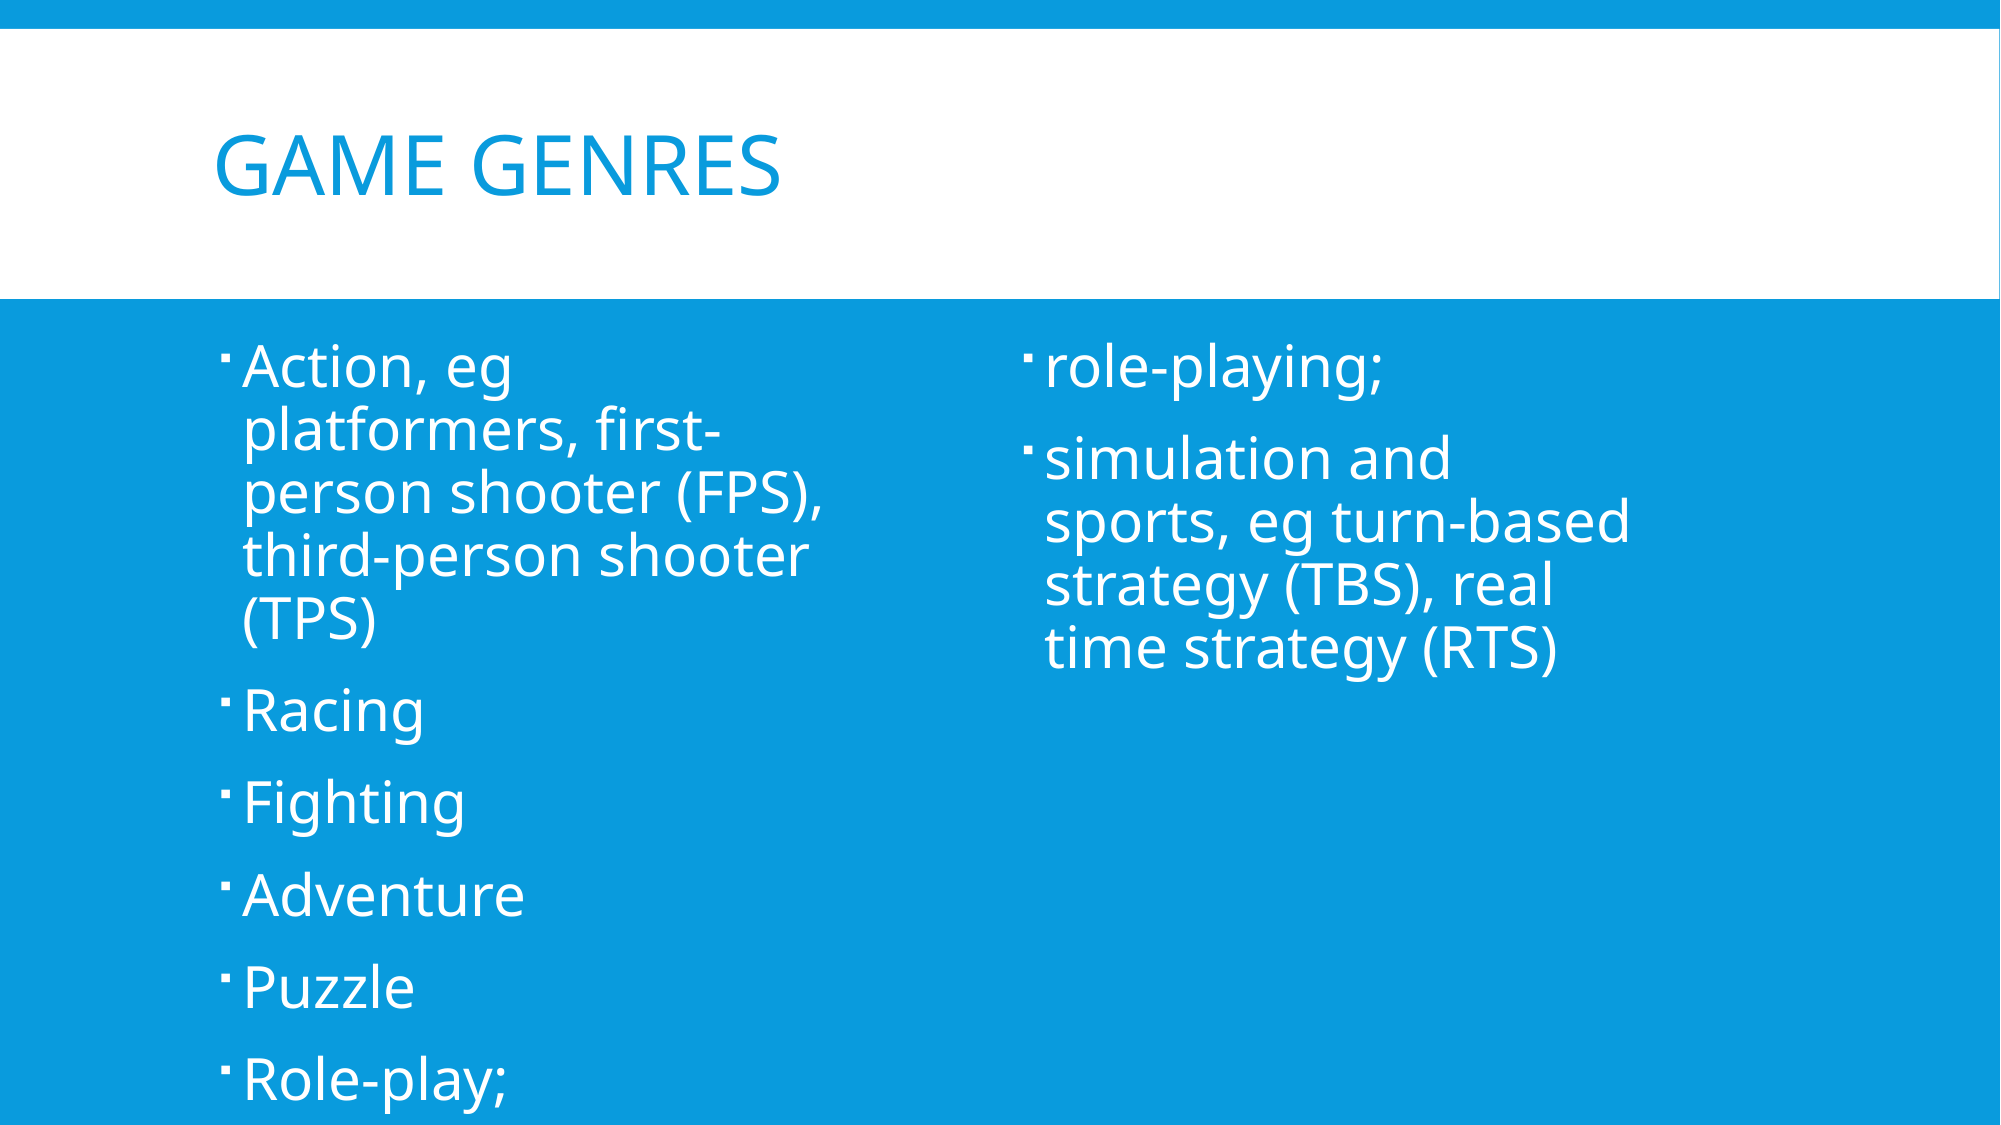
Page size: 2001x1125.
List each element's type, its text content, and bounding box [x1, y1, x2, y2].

picture [496, 1094, 503, 1107]
picture [464, 1069, 492, 1113]
picture [248, 1059, 275, 1099]
picture [434, 1069, 458, 1100]
picture [282, 1069, 310, 1100]
picture [332, 1069, 357, 1100]
picture [319, 1056, 323, 1099]
list Action, eg platformers, first-person shooter (FPS), third-person shooter (TPS) Racing Fighting Adventure Puzzle Role-play; [197, 329, 853, 1020]
picture [422, 1056, 426, 1099]
text_box role-playing; simulation and sports, eg turn-based strategy (TBS), real time strategy (RTS) [999, 329, 1655, 1020]
title Game genres [197, 46, 1803, 295]
picture [386, 1069, 412, 1113]
